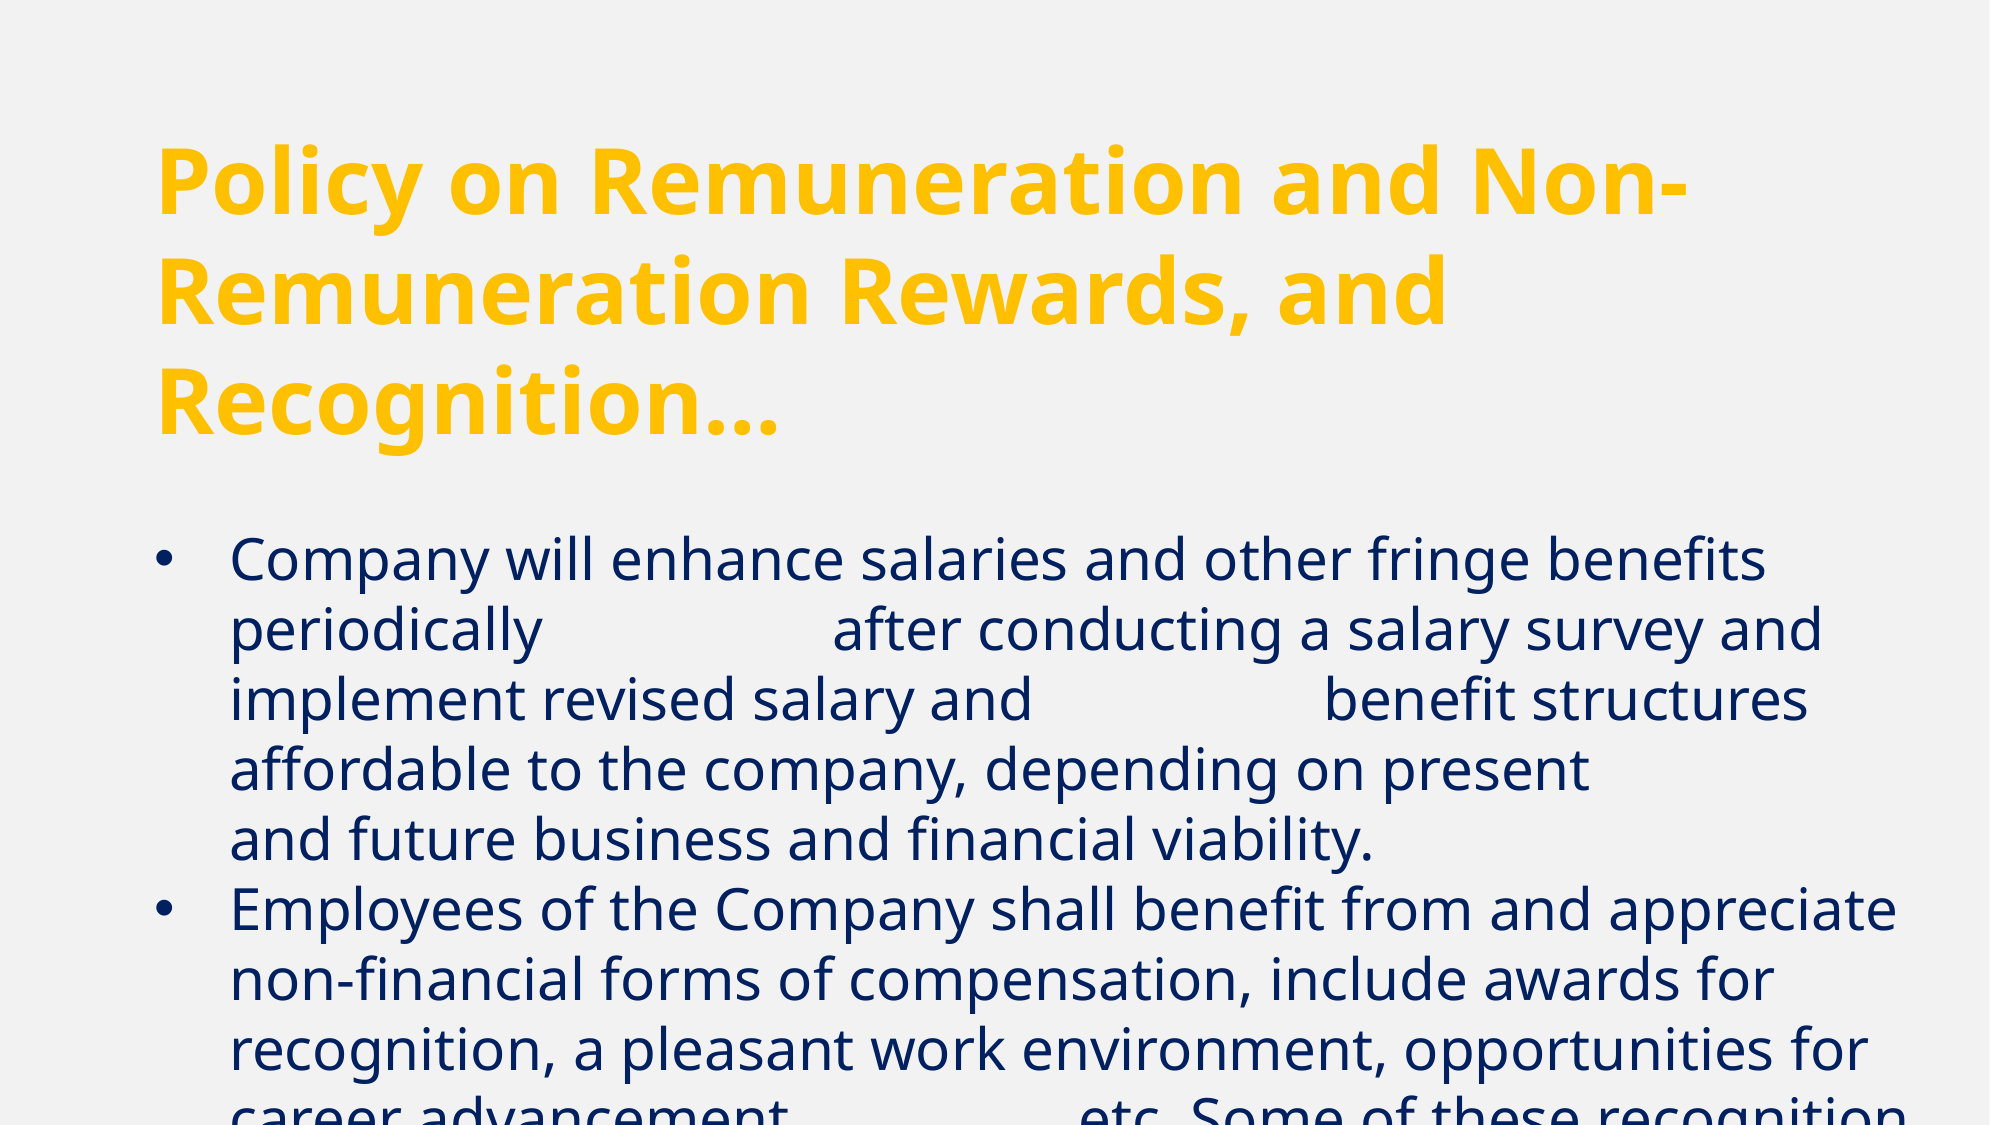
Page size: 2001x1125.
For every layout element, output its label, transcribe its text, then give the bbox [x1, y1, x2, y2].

text_box Policy on Remuneration and Non-Remuneration Rewards, and Recognition… Company will enhance salaries and other fringe benefits periodically after conducting a salary survey and implement revised salary and benefit structures affordable to the company, depending on present and future business and financial viability. Employees of the Company shall benefit from and appreciate non-financial forms of compensation, include awards for recognition, a pleasant work environment, opportunities for career advancement etc. Some of these recognition practice may adopt often more frequent, less expensive, and less formal. [0, 0, 1990, 1125]
